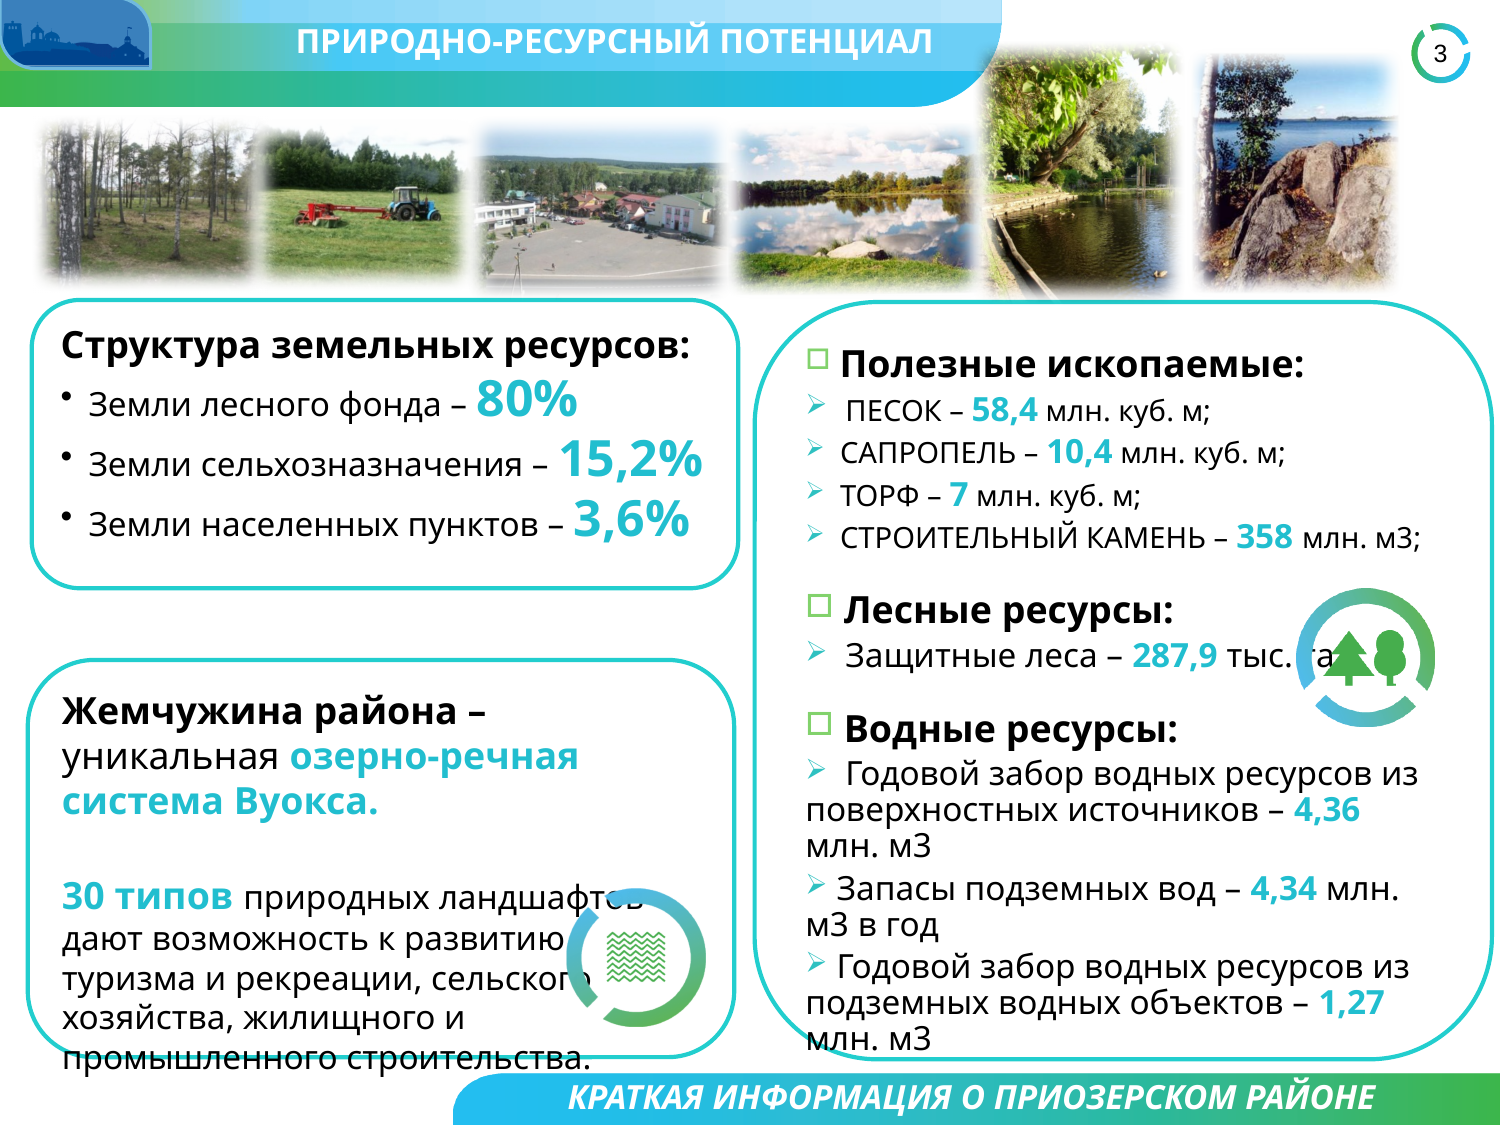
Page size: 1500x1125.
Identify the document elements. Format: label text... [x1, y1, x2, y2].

text_box КРАТКАЯ ИНФОРМАЦИЯ О ПРИОЗЕРСКОМ РАЙОНЕ [552, 1068, 1392, 1124]
text_box [0, 0, 153, 71]
picture [566, 888, 706, 1027]
text_box ПРИРОДНО-РЕСУРСНЫЙ ПОТЕНЦИАЛ [280, 13, 950, 68]
picture [453, 1073, 1500, 1125]
picture [1296, 587, 1436, 727]
text_box Жемчужина района – уникальная озерно-речная система Вуокса. 30 типов природных ландшафтов дают возможность к развитию туризма и рекреации, сельского хозяйства, жилищного и промышленного строительства. [25, 657, 737, 1060]
text_box Структура земельных ресурсов: Земли лесного фонда – 80% Земли сельхозназначения – 15,2% Земли населенных пунктов – 3,6% [29, 301, 741, 591]
picture [0, 0, 1471, 307]
text_box Полезные ископаемые: ПЕСОК – 58,4 млн. куб. м; САПРОПЕЛЬ – 10,4 млн. куб. м; ТОРФ – 7 млн. куб. м; СТРОИТЕЛЬНЫЙ КАМЕНЬ – 358 млн. м3; Лесные ресурсы: Защитные леса – 287,9 тыс. га; Водные ресурсы: Годовой забор водных ресурсов из поверхностных источников – 4,36 млн. м3 Запасы подземных вод – 4,34 млн. м3 в год Годовой забор водных ресурсов из подземных водных объектов – 1,27 млн. м3 [752, 305, 1495, 1062]
